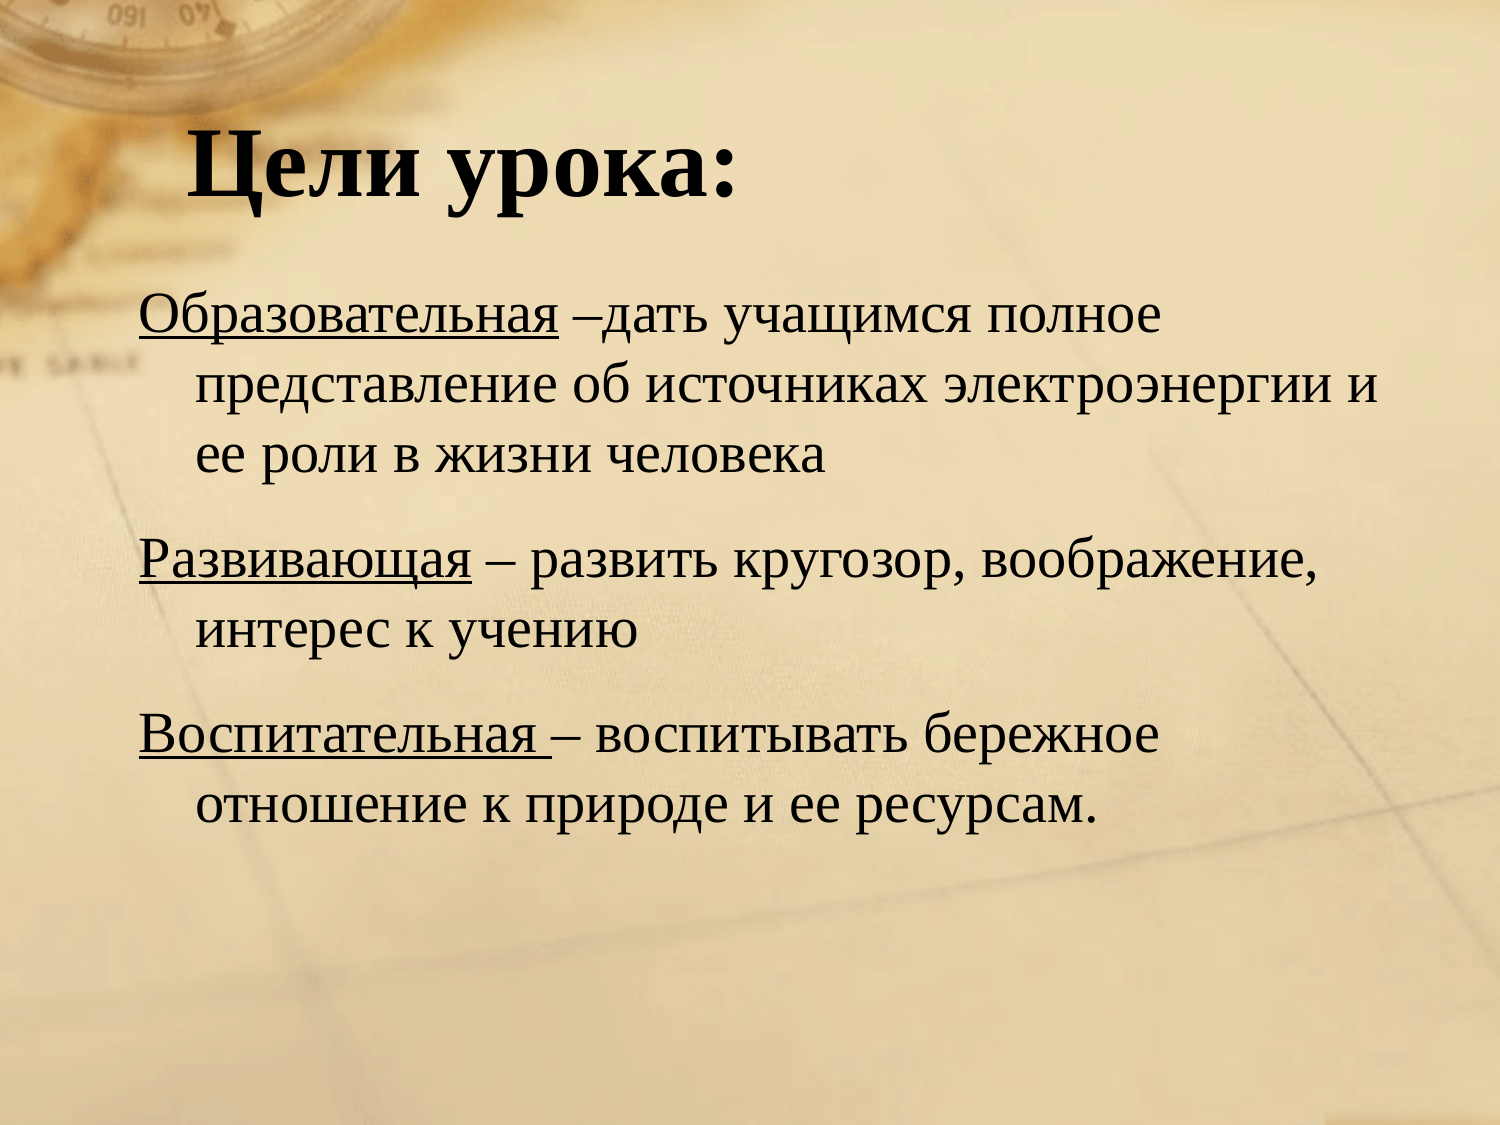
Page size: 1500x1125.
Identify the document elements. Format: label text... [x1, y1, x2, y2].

title Цели урока: [171, 30, 1459, 224]
picture [0, 0, 1500, 1125]
list Образовательная –дать учащимся полное представление об источниках электроэнергии и ее роли в жизни человека Развивающая – развить кругозор, воображение, интерес к учению Воспитательная – воспитывать бережное отношение к природе и ее ресурсам. [123, 267, 1400, 1010]
